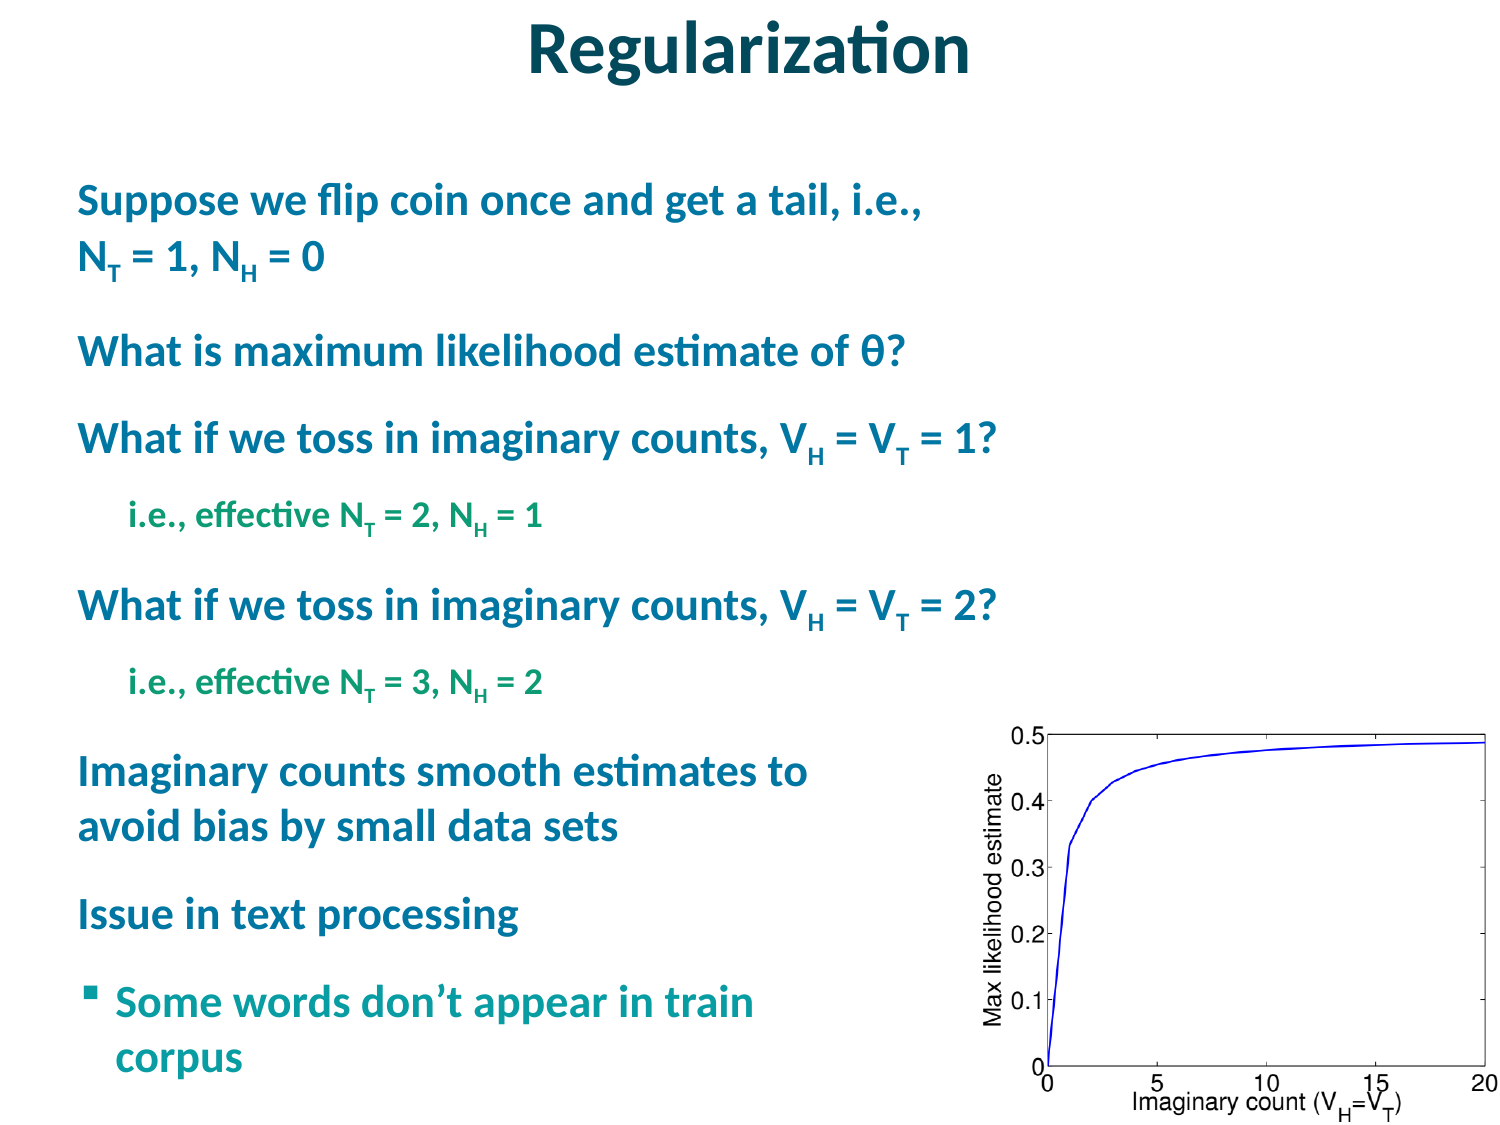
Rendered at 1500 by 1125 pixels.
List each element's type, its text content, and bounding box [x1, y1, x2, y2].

list Suppose we flip coin once and get a tail, i.e., NT = 1, NH = 0 What is maximum likelihood estimate of θ? What if we toss in imaginary counts, VH = VT = 1? i.e., effective NT = 2, NH = 1 What if we toss in imaginary counts, VH = VT = 2? i.e., effective NT = 3, NH = 2 Imaginary counts smooth estimates to avoid bias by small data sets Issue in text processing Some words don’t appear in train corpus [50, 162, 1425, 1100]
title Regularization [75, 0, 1425, 113]
picture [974, 716, 1500, 1125]
